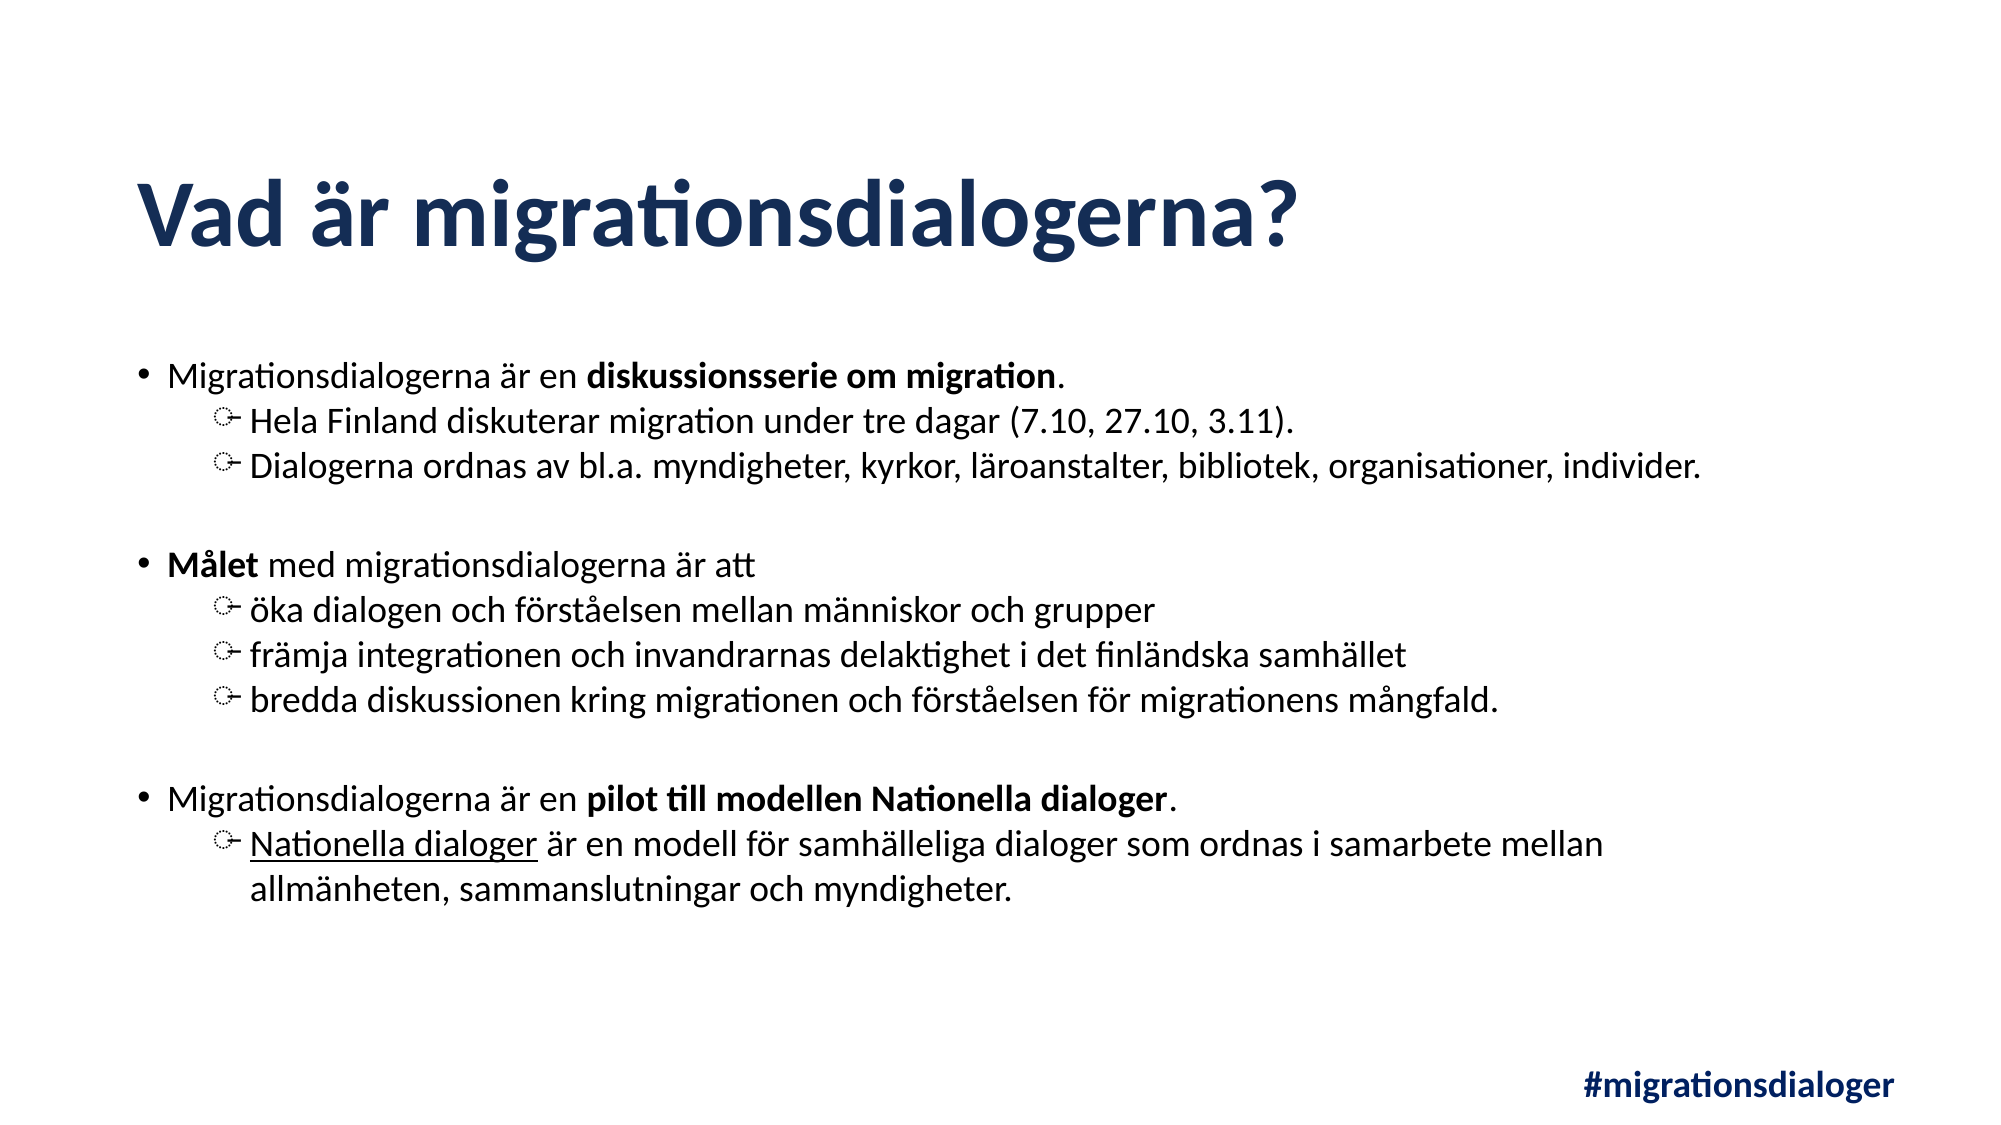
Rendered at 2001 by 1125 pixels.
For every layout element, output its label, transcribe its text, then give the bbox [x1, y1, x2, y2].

list Migrationsdialogerna är en diskussionsserie om migration. Hela Finland diskuterar migration under tre dagar (7.10, 27.10, 3.11). Dialogerna ordnas av bl.a. myndigheter, kyrkor, läroanstalter, bibliotek, organisationer, individer. Målet med migrationsdialogerna är att öka dialogen och förståelsen mellan människor och grupper främja integrationen och invandrarnas delaktighet i det finländska samhället bredda diskussionen kring migrationen och förståelsen för migrationens mångfald. Migrationsdialogerna är en pilot till modellen Nationella dialoger. Nationella dialoger är en modell för samhälleliga dialoger som ordnas i samarbete mellan allmänheten, sammanslutningar och myndigheter. [137, 346, 1708, 950]
title Vad är migrationsdialogerna? [137, 63, 1708, 268]
